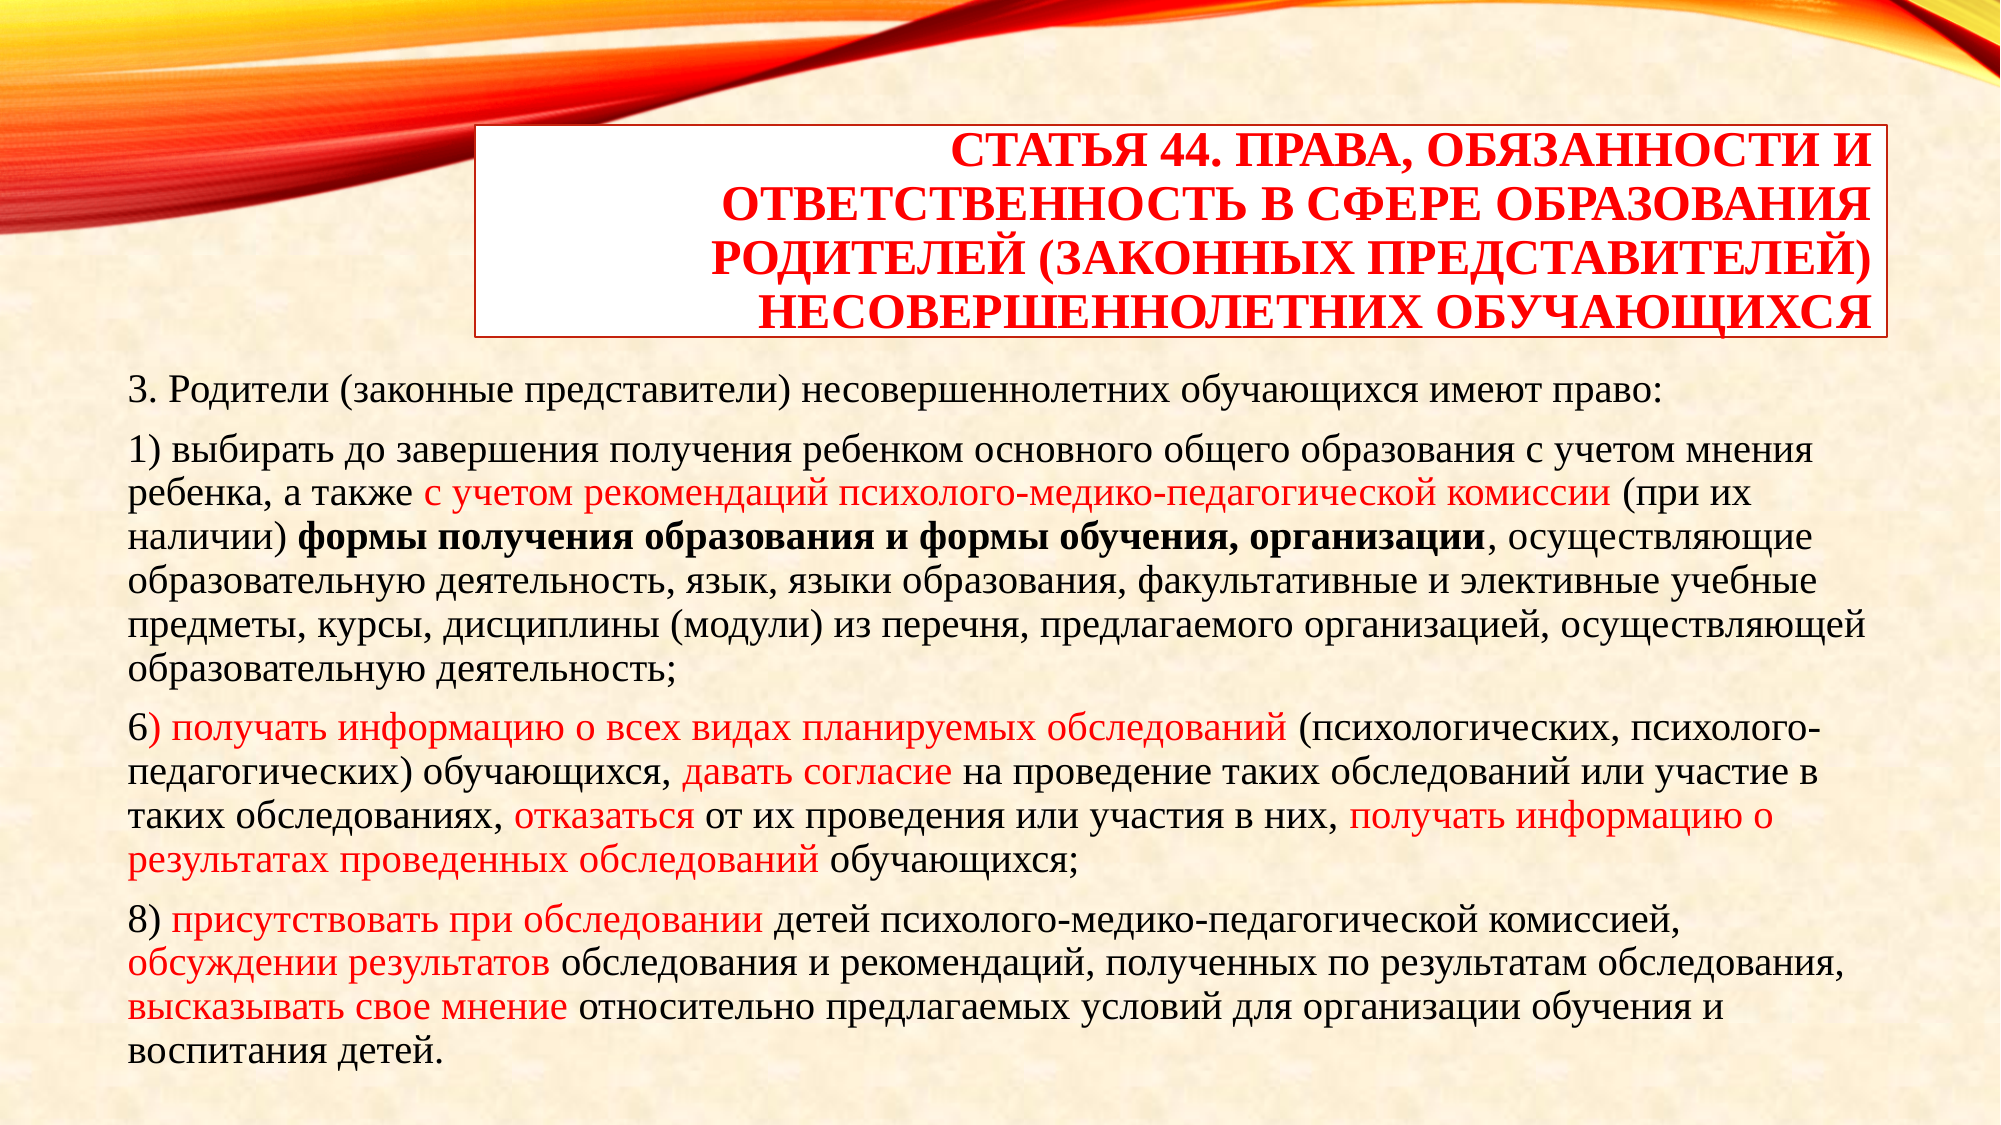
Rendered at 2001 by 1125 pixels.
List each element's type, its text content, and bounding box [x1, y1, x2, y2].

picture [0, 0, 2001, 1125]
list 3. Родители (законные представители) несовершеннолетних обучающихся имеют право: 1) выбирать до завершения получения ребенком основного общего образования с учетом мнения ребенка, а также с учетом рекомендаций психолого-медико-педагогической комиссии (при их наличии) формы получения образования и формы обучения, организации, осуществляющие образовательную деятельность, язык, языки образования, факультативные и элективные учебные предметы, курсы, дисциплины (модули) из перечня, предлагаемого организацией, осуществляющей образовательную деятельность; 6) получать информацию о всех видах планируемых обследований (психологических, психолого-педагогических) обучающихся, давать согласие на проведение таких обследований или участие в таких обследованиях, отказаться от их проведения или участия в них, получать информацию о результатах проведенных обследований обучающихся; 8) присутствовать при обследовании детей психолого-медико-педагогической комиссией, обсуждении результатов обследования и рекомендаций, полученных по результатам обследования, высказывать свое мнение относительно предлагаемых условий для организации обучения и воспитания детей. [112, 360, 1912, 1085]
title Статья 44. Права, обязанности и ответственность в сфере образования родителей (законных представителей) несовершеннолетних обучающихся [474, 124, 1888, 338]
